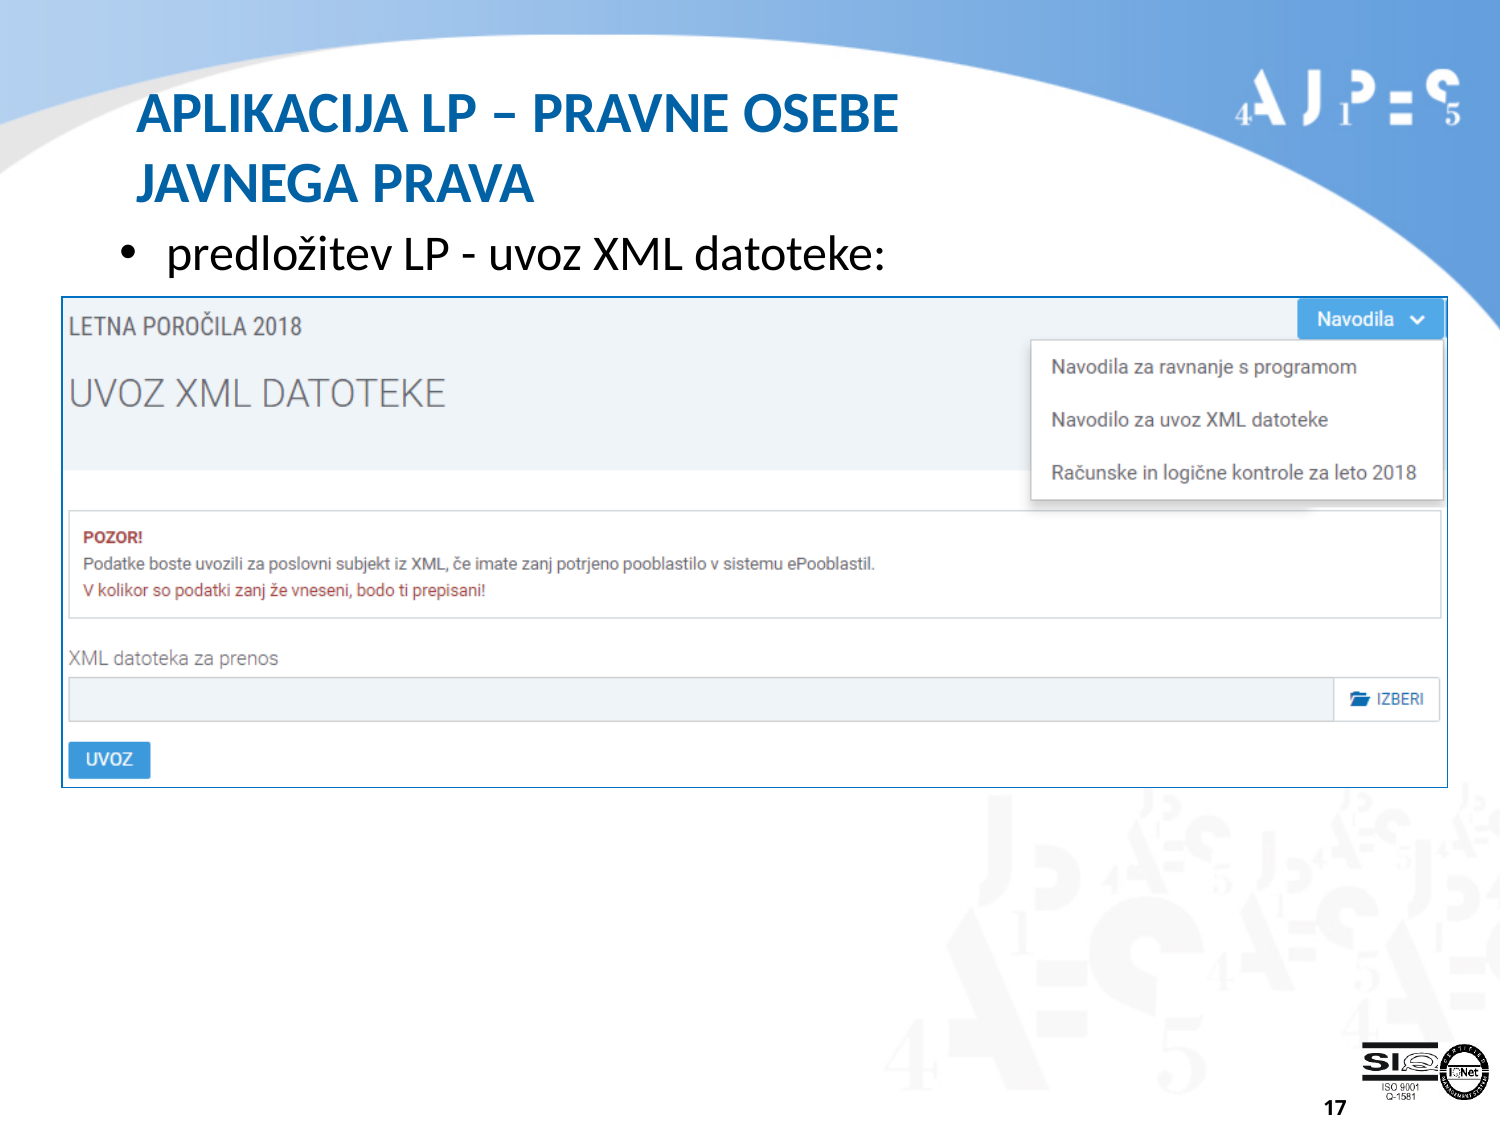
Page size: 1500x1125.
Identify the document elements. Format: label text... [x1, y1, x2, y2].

title APLIKACIJA LP – PRAVNE OSEBE JAVNEGA PRAVA [121, 66, 1138, 219]
picture [0, 0, 1500, 1125]
text_box 17 [1136, 1087, 1362, 1125]
list predložitev LP - uvoz XML datoteke: [29, 219, 1363, 1107]
